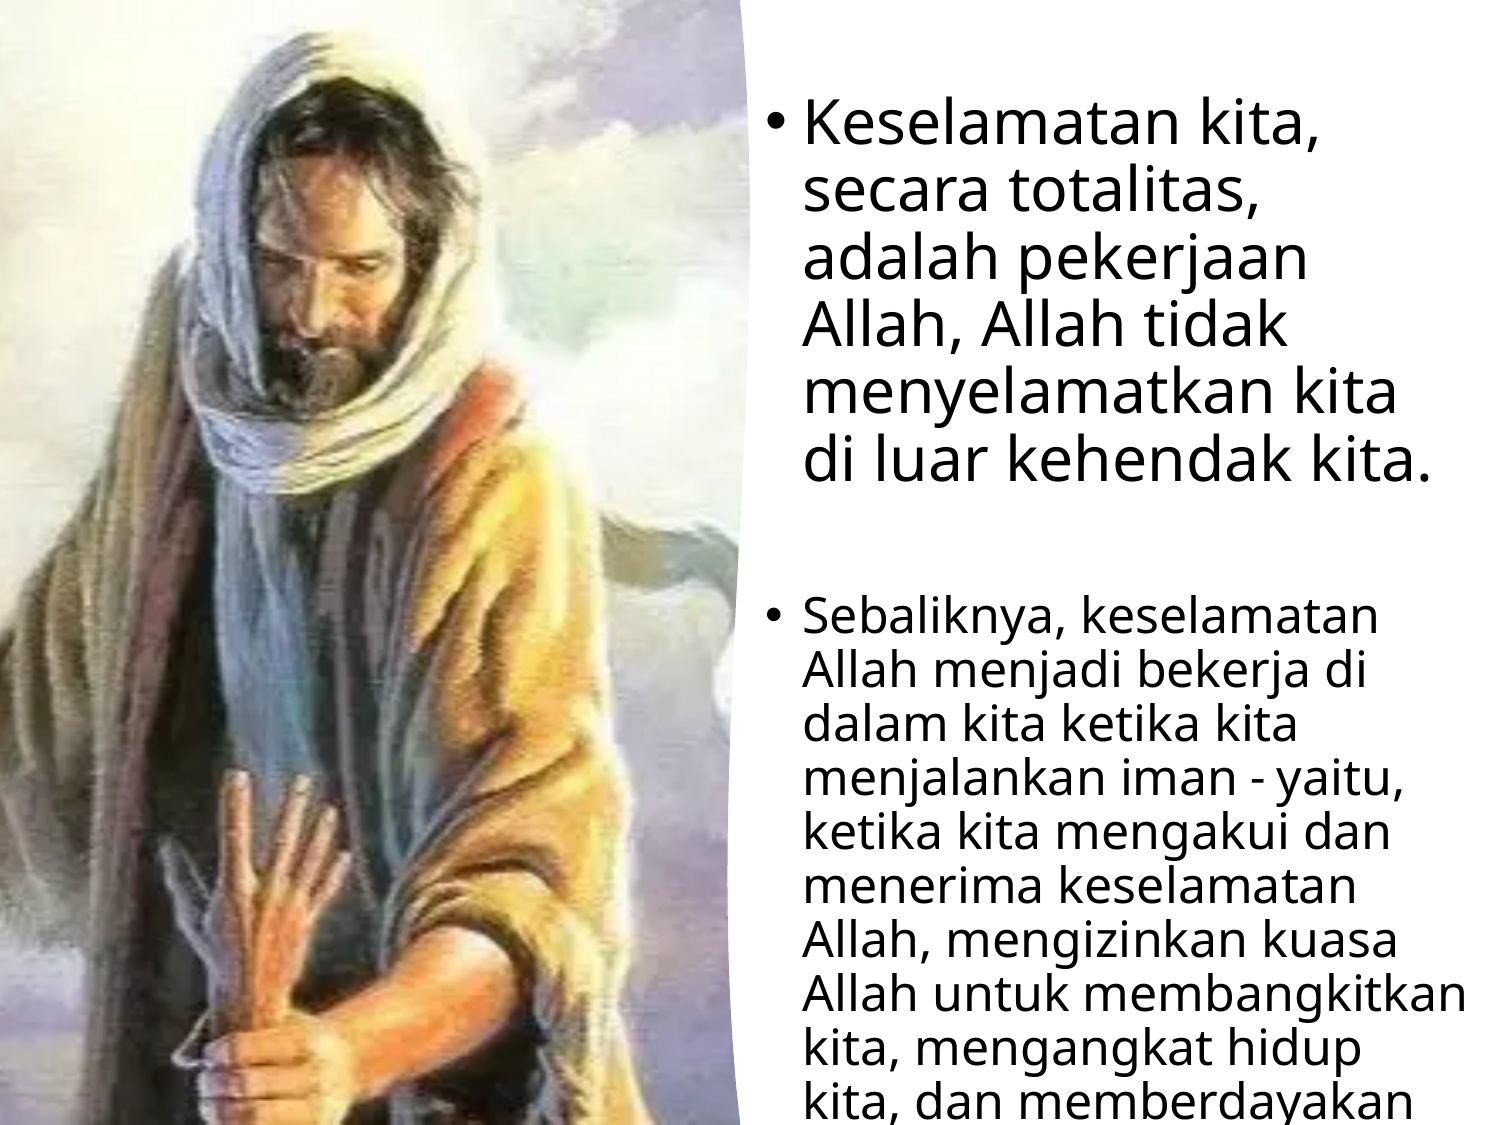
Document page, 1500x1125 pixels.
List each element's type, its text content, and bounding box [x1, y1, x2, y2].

picture [0, 0, 750, 1125]
list Keselamatan kita, secara totalitas, adalah pekerjaan Allah, Allah tidak menyelamatkan kita di luar kehendak kita. Sebaliknya, keselamatan Allah menjadi bekerja di dalam kita ketika kita menjalankan iman - yaitu, ketika kita mengakui dan menerima keselamatan Allah, mengizinkan kuasa Allah untuk membangkitkan kita, mengangkat hidup kita, dan memberdayakan kita untuk hidup di dalam Kristus Yesus. [750, 82, 1486, 1085]
